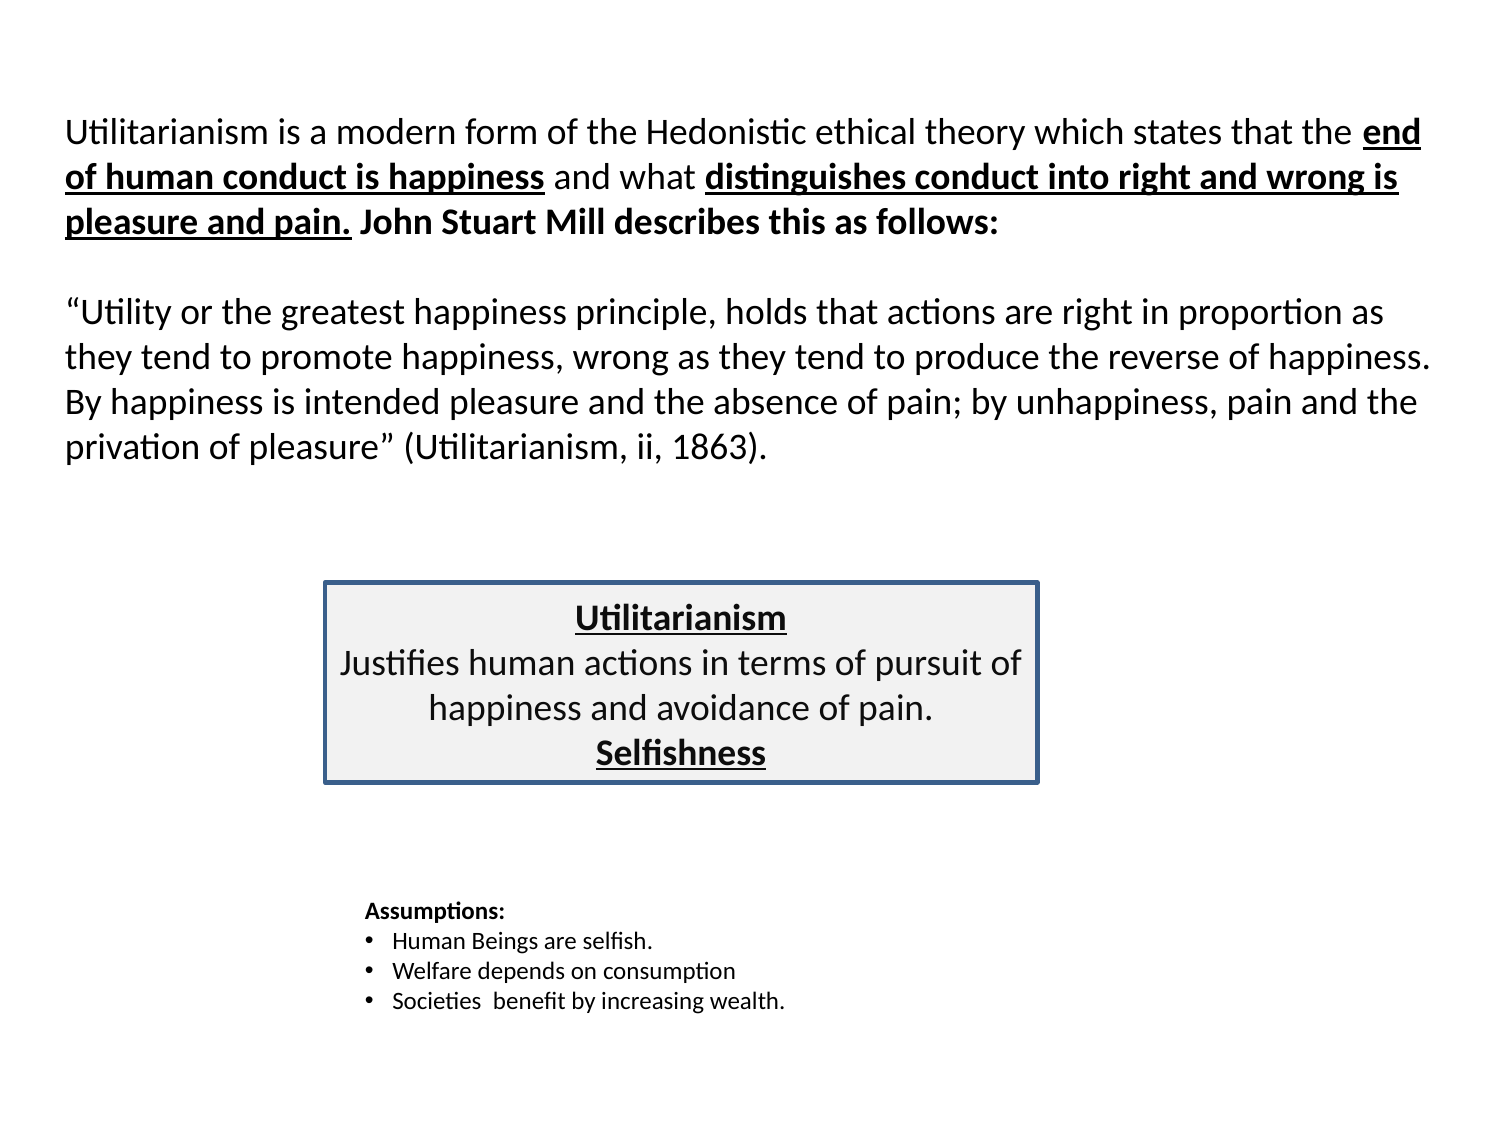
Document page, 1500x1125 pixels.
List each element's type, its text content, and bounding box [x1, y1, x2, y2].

text_box Utilitarianism is a modern form of the Hedonistic ethical theory which states that the end of human conduct is happiness and what distinguishes conduct into right and wrong is pleasure and pain. John Stuart Mill describes this as follows: “Utility or the greatest happiness principle, holds that actions are right in proportion as they tend to promote happiness, wrong as they tend to produce the reverse of happiness. By happiness is intended pleasure and the absence of pain; by unhappiness, pain and the privation of pleasure” (Utilitarianism, ii, 1863). [49, 99, 1475, 520]
text_box Assumptions: Human Beings are selfish. Welfare depends on consumption Societies benefit by increasing wealth. [350, 887, 1063, 1022]
text_box Utilitarianism Justifies human actions in terms of pursuit of happiness and avoidance of pain. Selfishness [323, 580, 1040, 785]
